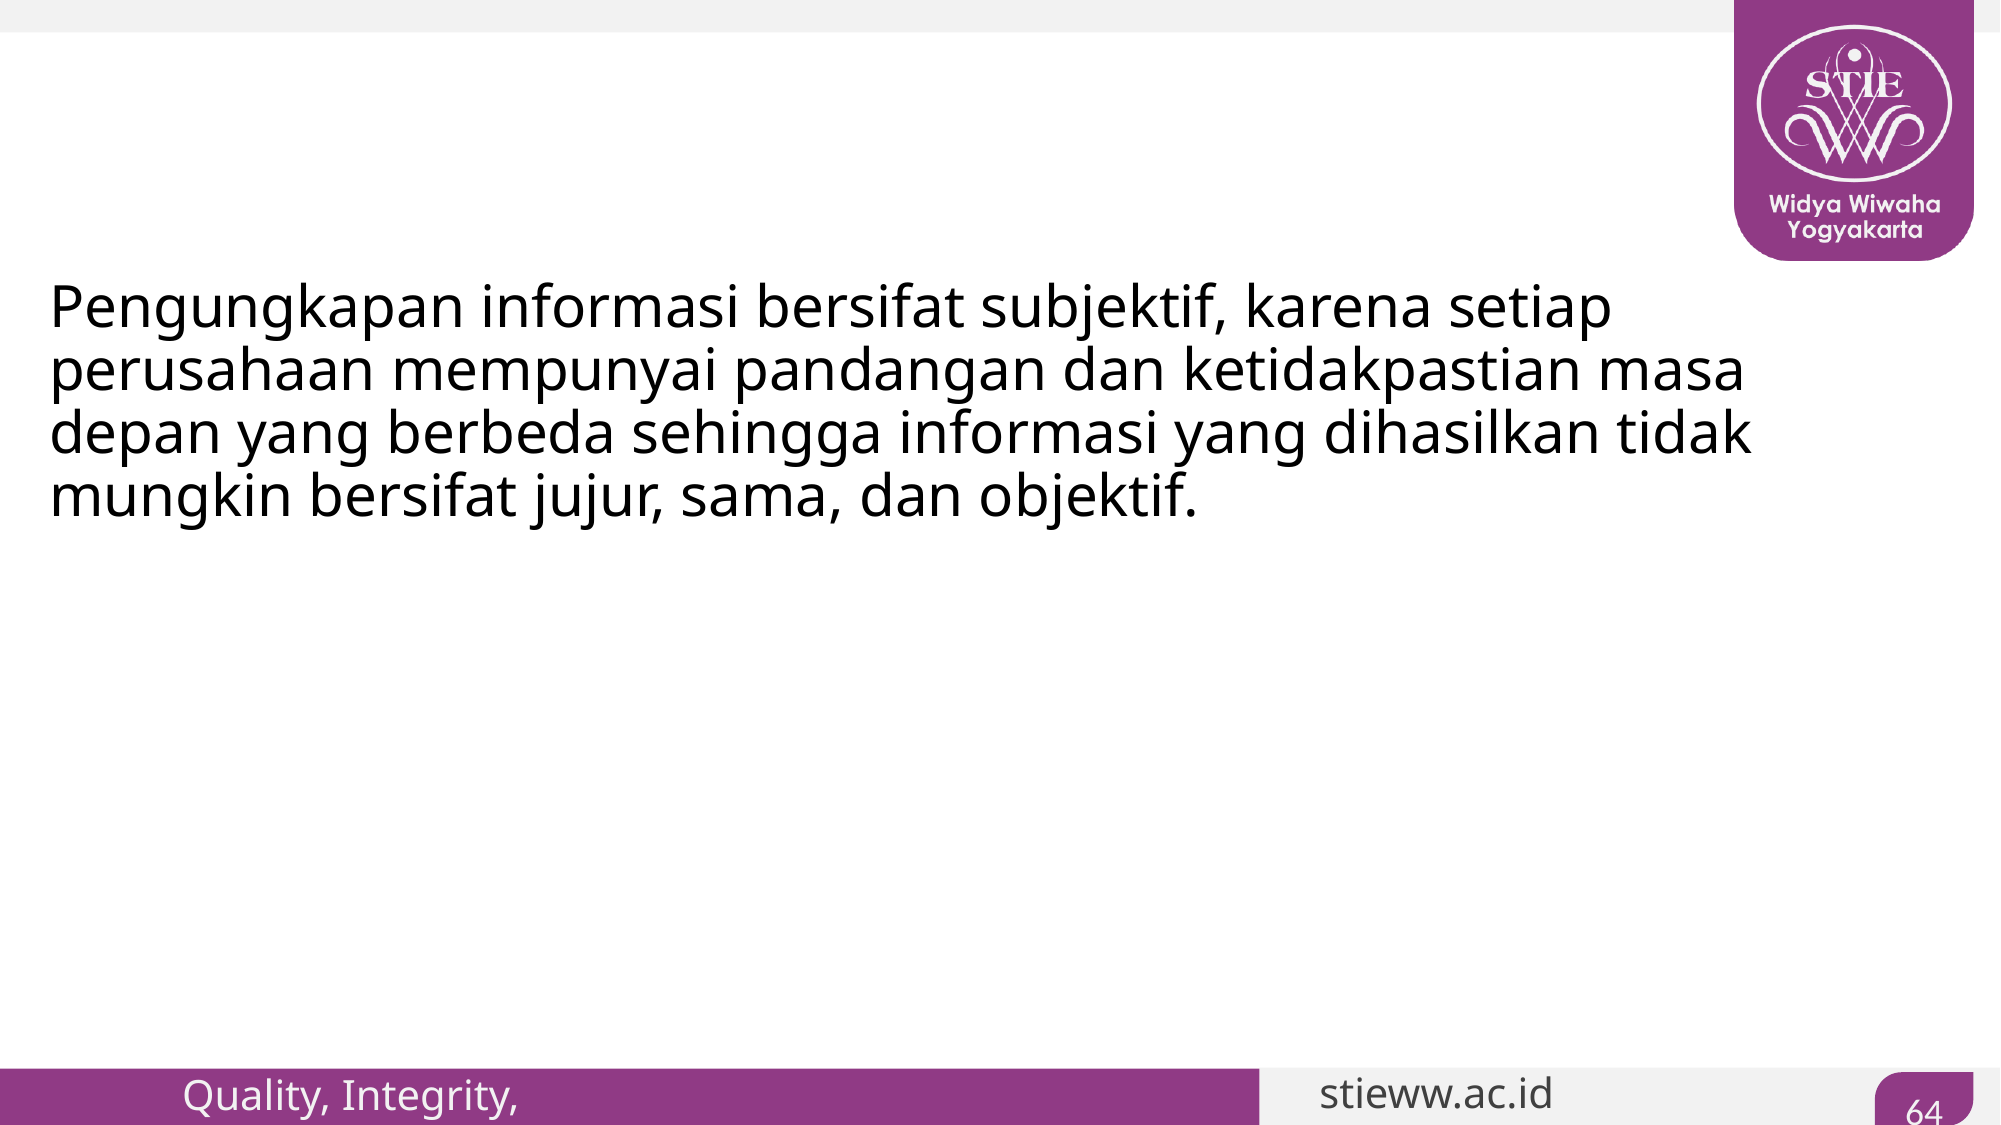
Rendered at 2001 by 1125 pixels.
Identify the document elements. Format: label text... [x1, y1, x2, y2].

picture [1734, 0, 1974, 261]
list Pengungkapan informasi bersifat subjektif, karena setiap perusahaan mempunyai pandangan dan ketidakpastian masa depan yang berbeda sehingga informasi yang dihasilkan tidak mungkin bersifat jujur, sama, dan objektif. [34, 269, 1943, 1032]
